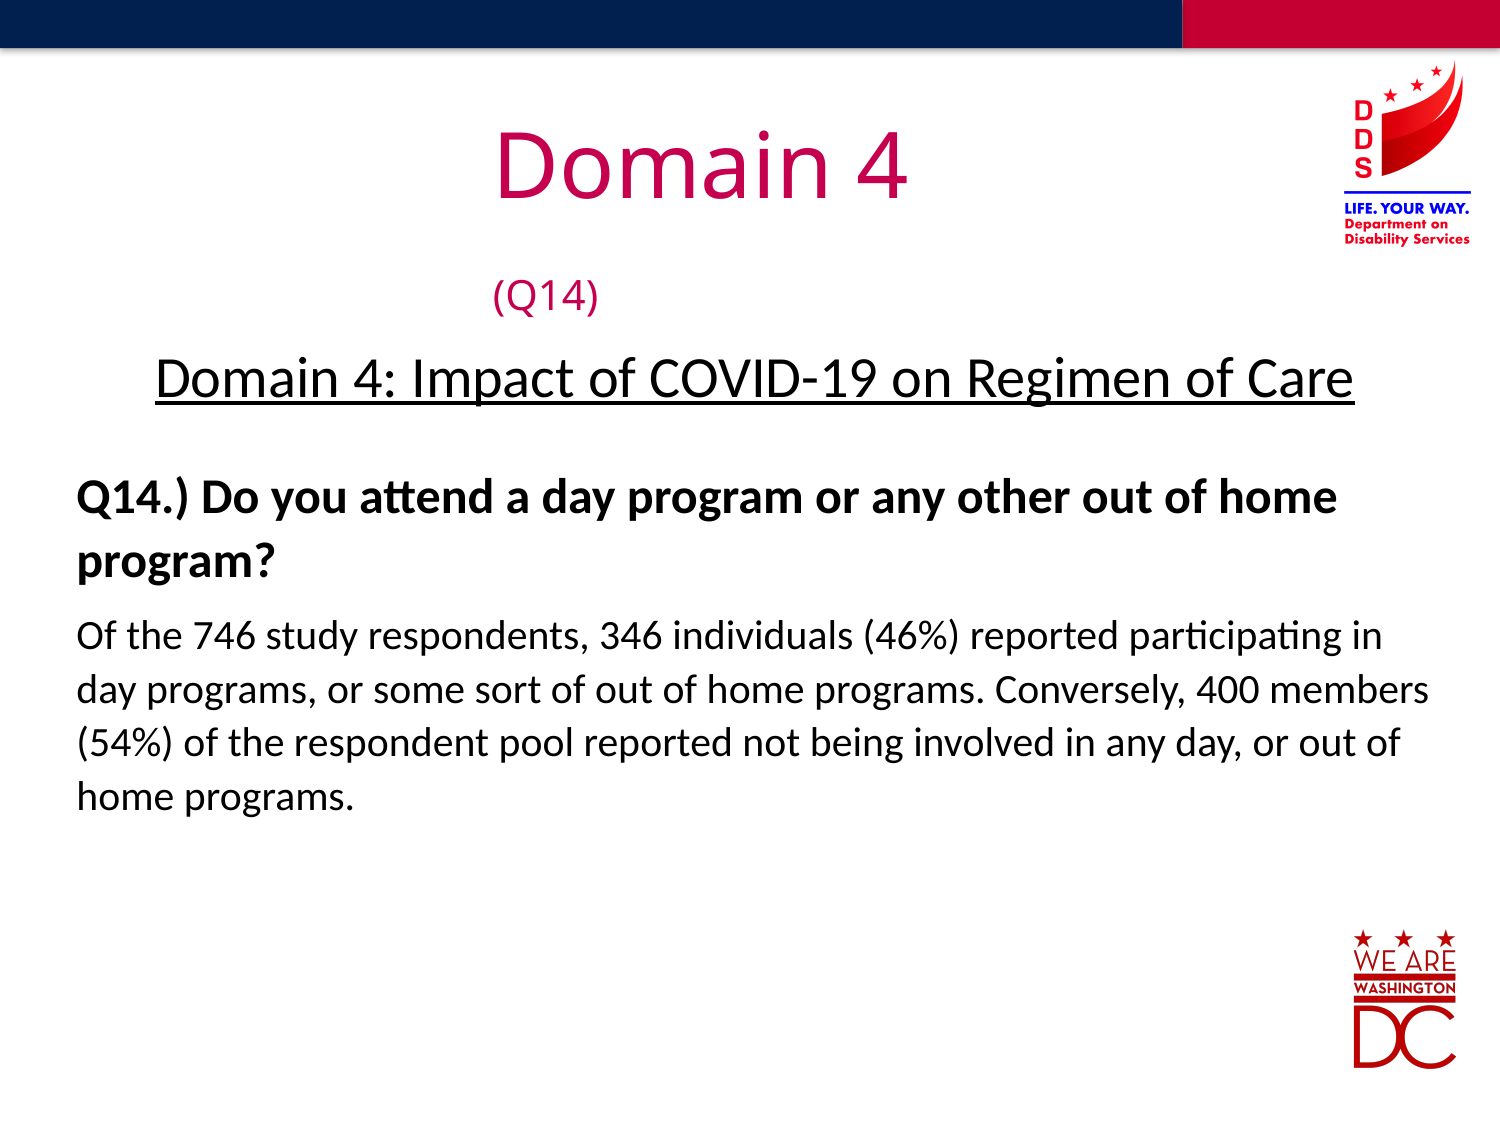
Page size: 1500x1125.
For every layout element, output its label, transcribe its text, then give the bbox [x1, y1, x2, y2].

text_box Domain 4: Impact of COVID-19 on Regimen of Care [140, 327, 1500, 417]
text_box Q14.) Do you attend a day program or any other out of home program? Of the 746 study respondents, 346 individuals (46%) reported participating in day programs, or some sort of out of home programs. Conversely, 400 members (54%) of the respondent pool reported not being involved in any day, or out of home programs. [61, 452, 1452, 918]
title Domain 4 (Q14) [492, 114, 1021, 227]
picture [1337, 927, 1473, 1070]
picture [1342, 58, 1472, 249]
